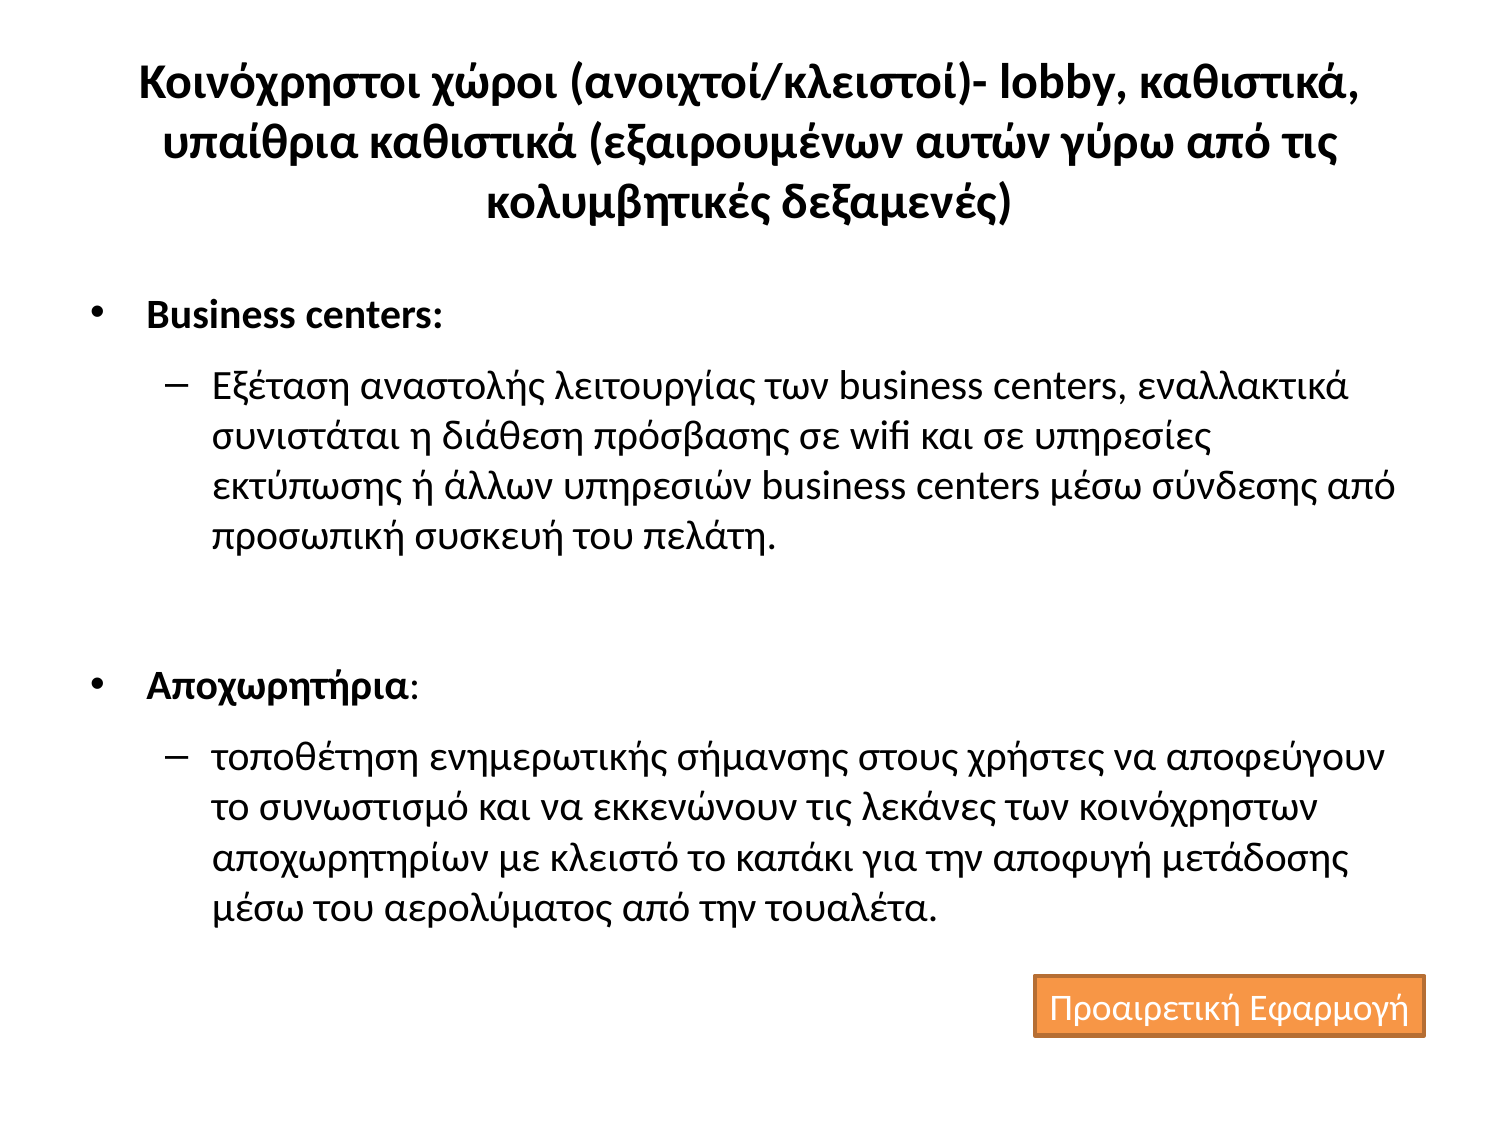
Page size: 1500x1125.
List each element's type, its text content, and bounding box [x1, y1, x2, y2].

list Business centers: Εξέταση αναστολής λειτουργίας των business centers, εναλλακτικά συνιστάται η διάθεση πρόσβασης σε wifi και σε υπηρεσίες εκτύπωσης ή άλλων υπηρεσιών business centers μέσω σύνδεσης από προσωπική συσκευή του πελάτη. Αποχωρητήρια: τοποθέτηση ενημερωτικής σήμανσης στους χρήστες να αποφεύγουν το συνωστισμό και να εκκενώνουν τις λεκάνες των κοινόχρηστων αποχωρητηρίων με κλειστό το καπάκι για την αποφυγή μετάδοσης μέσω του αερολύματος από την τουαλέτα. [75, 278, 1425, 1005]
text_box Προαιρετική Εφαρμογή [1033, 974, 1426, 1038]
title Κοινόχρηστοι χώροι (ανοιχτοί/κλειστοί)- lobby, καθιστικά, υπαίθρια καθιστικά (εξαιρουμένων αυτών γύρω από τις κολυμβητικές δεξαμενές) [75, 45, 1425, 233]
